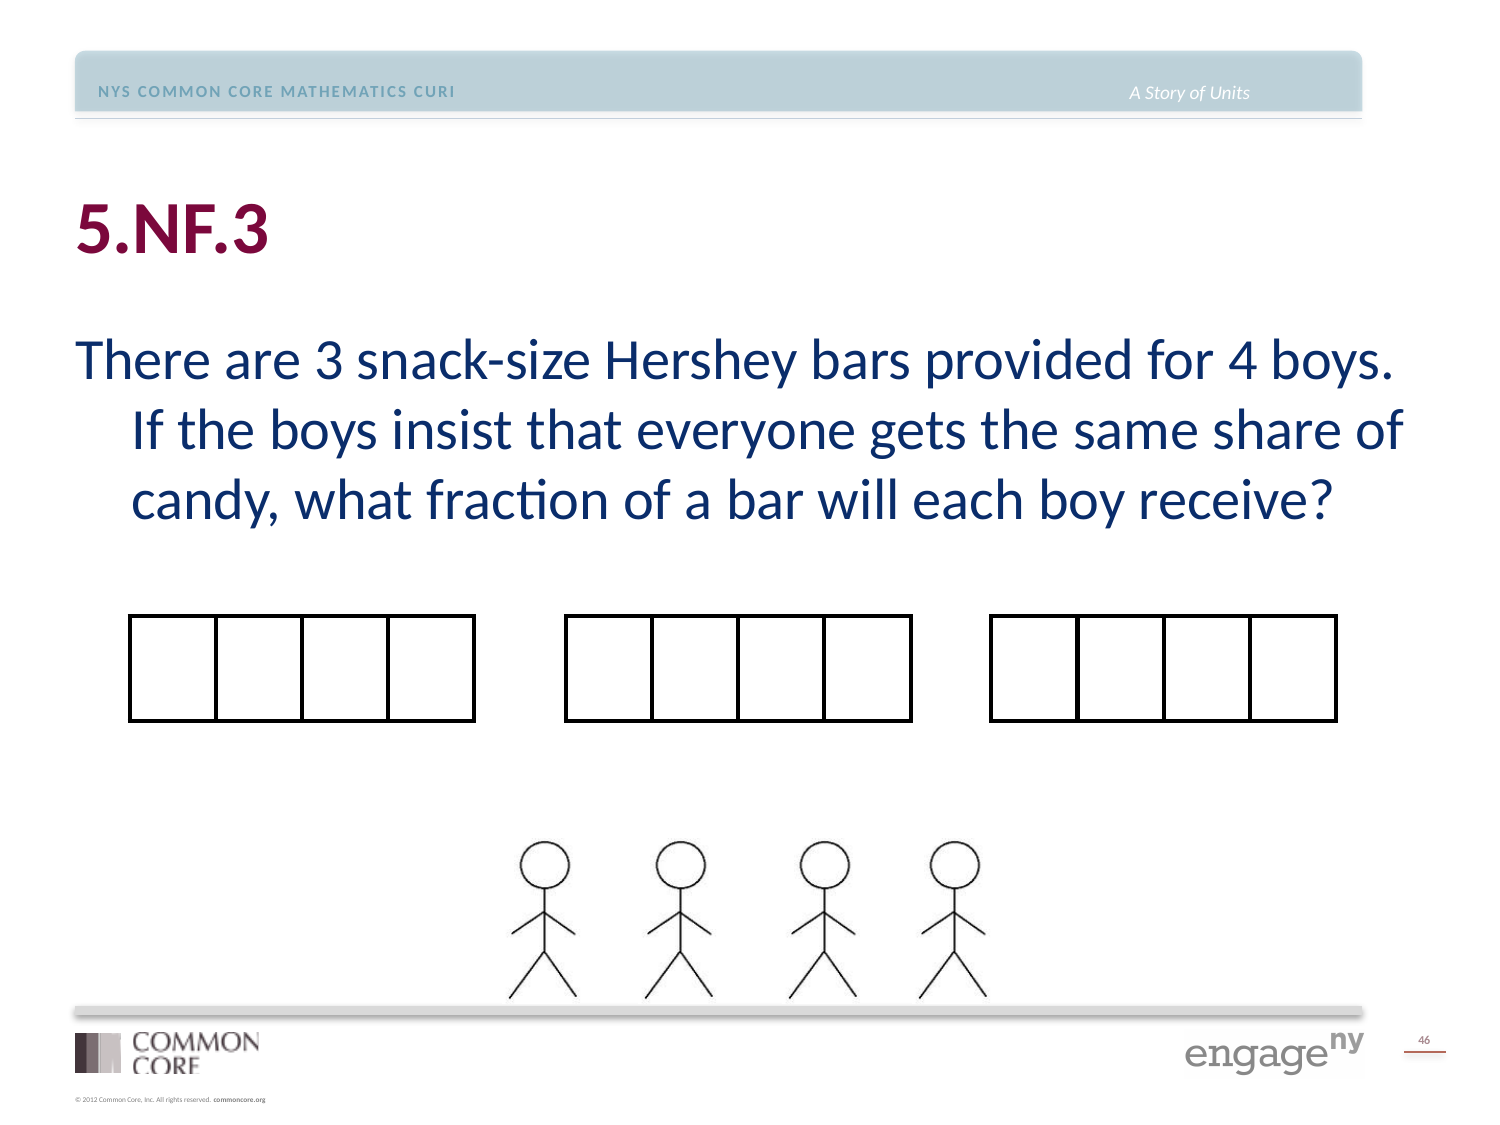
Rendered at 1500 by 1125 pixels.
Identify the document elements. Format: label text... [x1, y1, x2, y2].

table_header [568, 618, 650, 719]
table_header [304, 618, 386, 719]
table_header [654, 618, 736, 719]
picture [637, 837, 717, 1004]
table_header [218, 618, 300, 719]
table_header [1252, 618, 1334, 719]
picture [781, 837, 860, 1004]
title 5.NF.3 [74, 178, 1426, 313]
table_header [390, 618, 472, 719]
table_header [740, 618, 822, 719]
list There are 3 snack-size Hershey bars provided for 4 boys. If the boys insist that everyone gets the same share of candy, what fraction of a bar will each boy receive? [74, 313, 1426, 623]
table_header [1166, 618, 1248, 719]
table_header [132, 618, 214, 719]
table_header [826, 618, 909, 719]
table_header [993, 618, 1075, 719]
picture [501, 837, 581, 1004]
picture [911, 837, 991, 1004]
table_header [1080, 618, 1162, 719]
slide_number 46 [1383, 1003, 1466, 1064]
